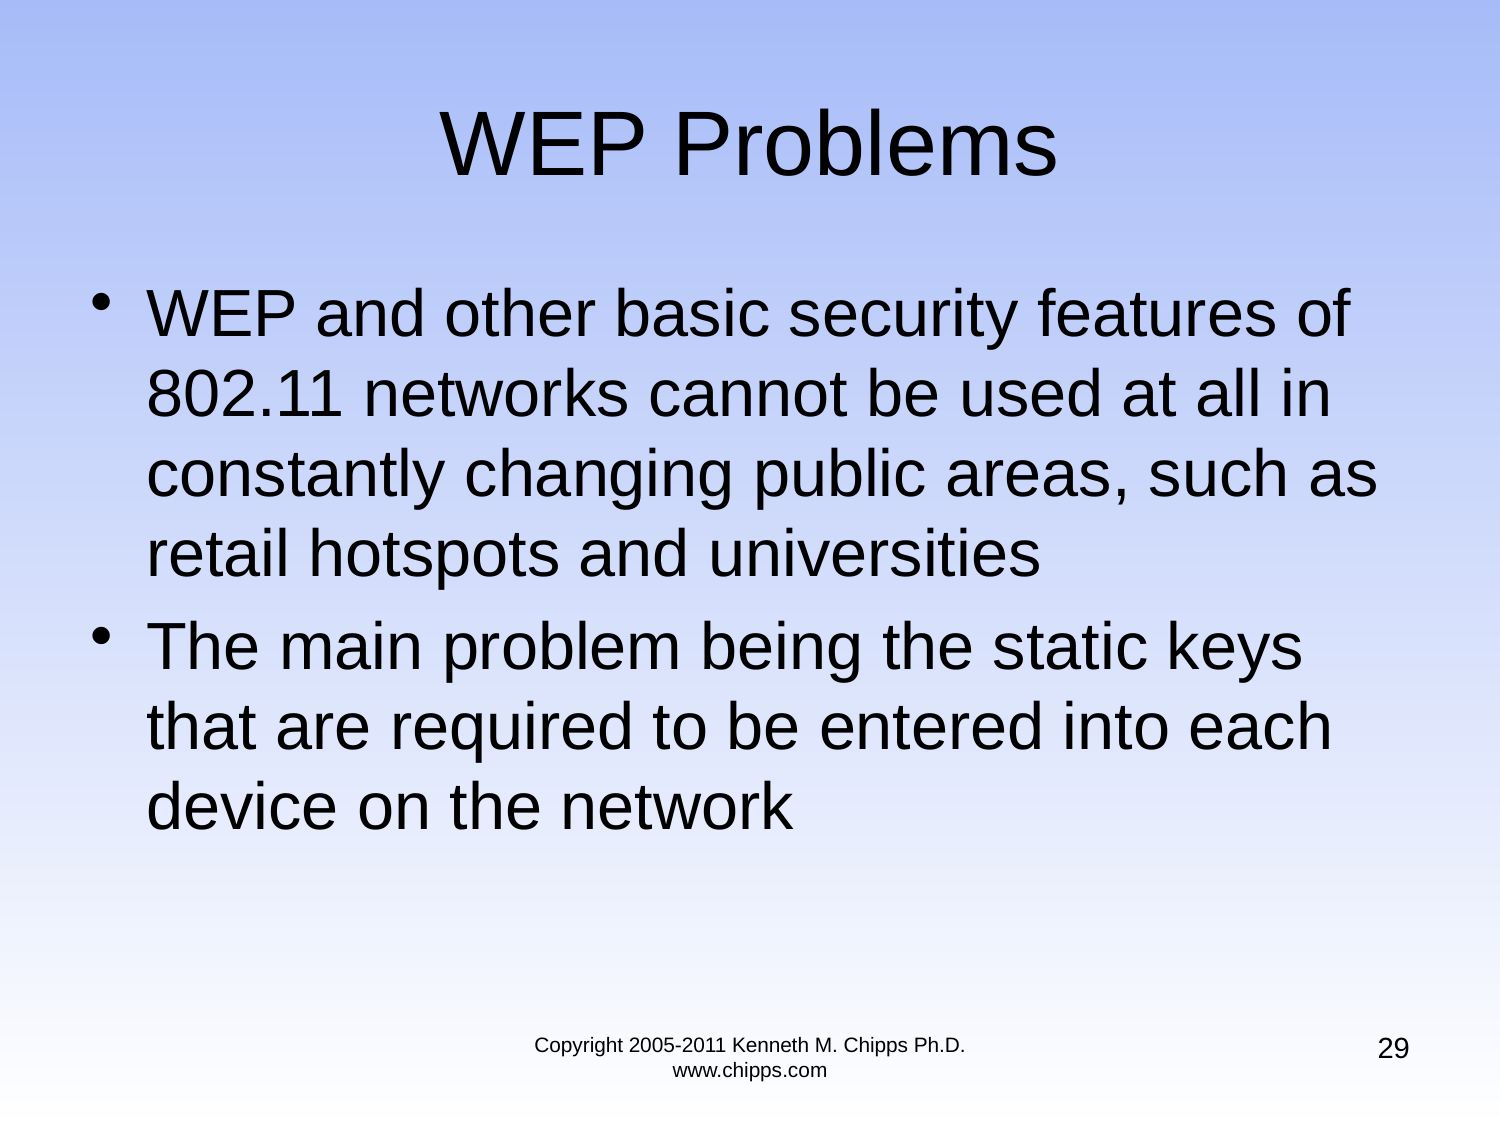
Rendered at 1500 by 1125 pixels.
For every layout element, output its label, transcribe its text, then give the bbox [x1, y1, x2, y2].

title WEP Problems [75, 45, 1425, 233]
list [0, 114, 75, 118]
footer Copyright 2005-2011 Kenneth M. Chipps Ph.D. www.chipps.com [449, 1024, 1051, 1103]
list WEP and other basic security features of 802.11 networks cannot be used at all in constantly changing public areas, such as retail hotspots and universities The main problem being the static keys that are required to be entered into each device on the network [75, 262, 1425, 1005]
slide_number 29 [1074, 1021, 1426, 1101]
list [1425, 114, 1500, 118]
